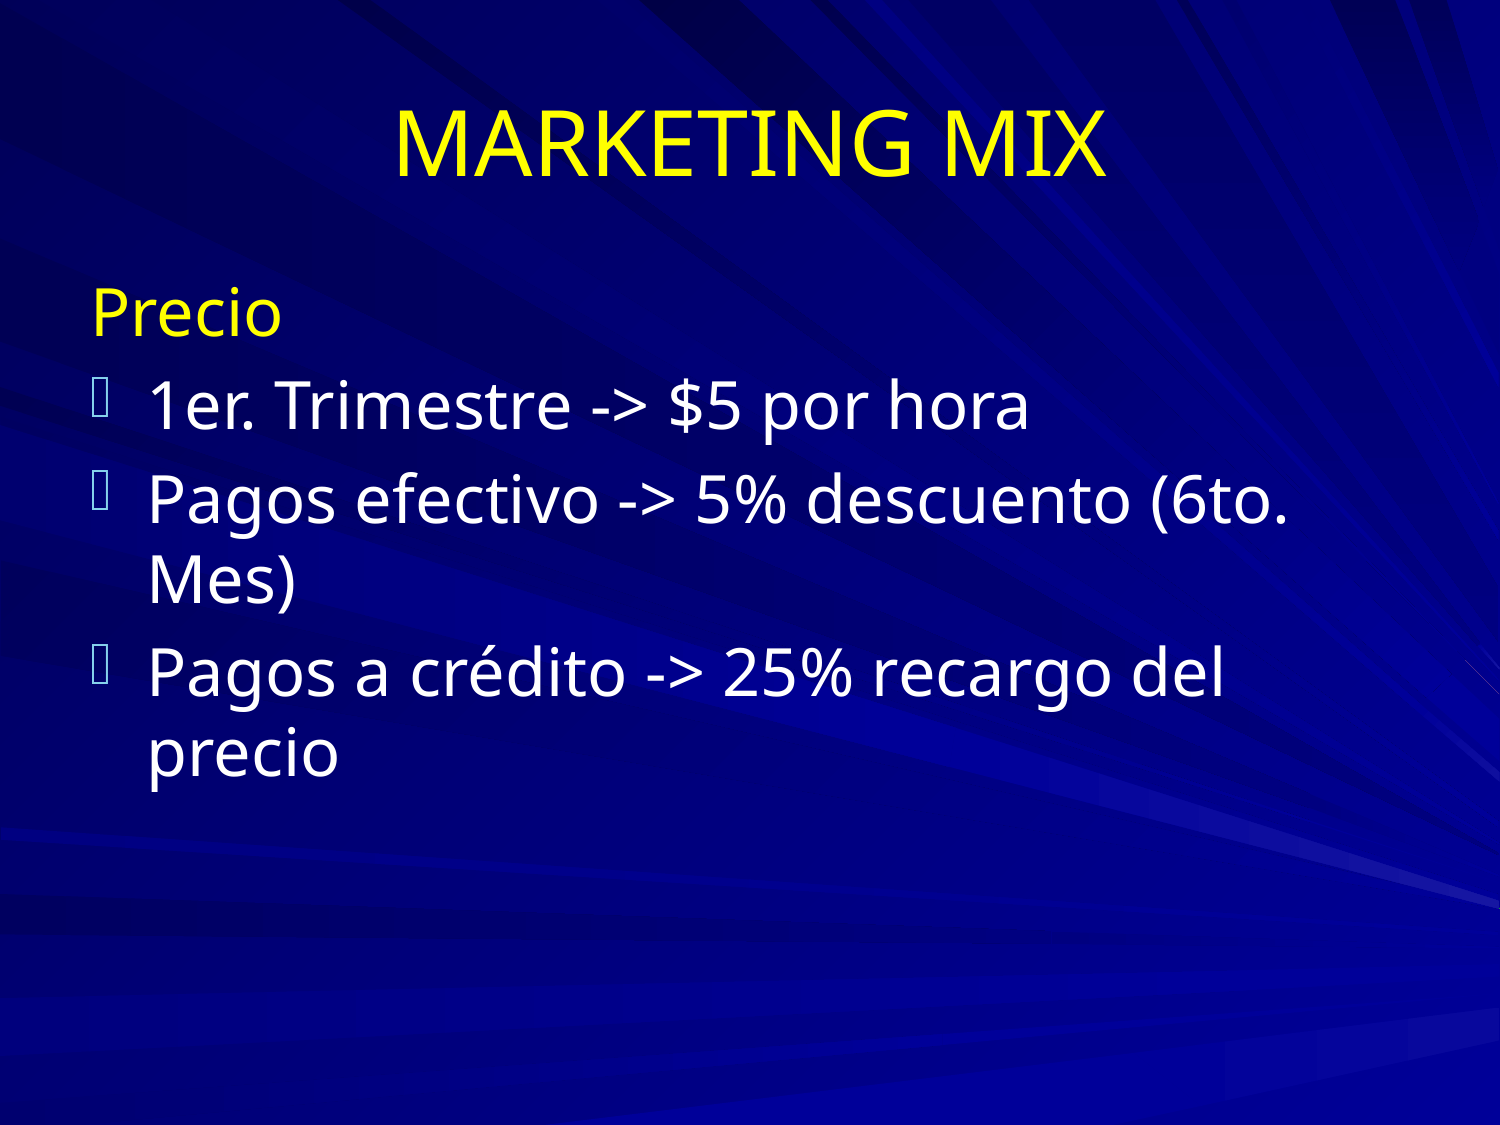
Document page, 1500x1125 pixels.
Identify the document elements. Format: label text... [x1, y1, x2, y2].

title MARKETING MIX [74, 45, 1426, 234]
list Precio 1er. Trimestre -> $5 por hora Pagos efectivo -> 5% descuento (6to. Mes) Pagos a crédito -> 25% recargo del precio [74, 262, 1426, 1006]
